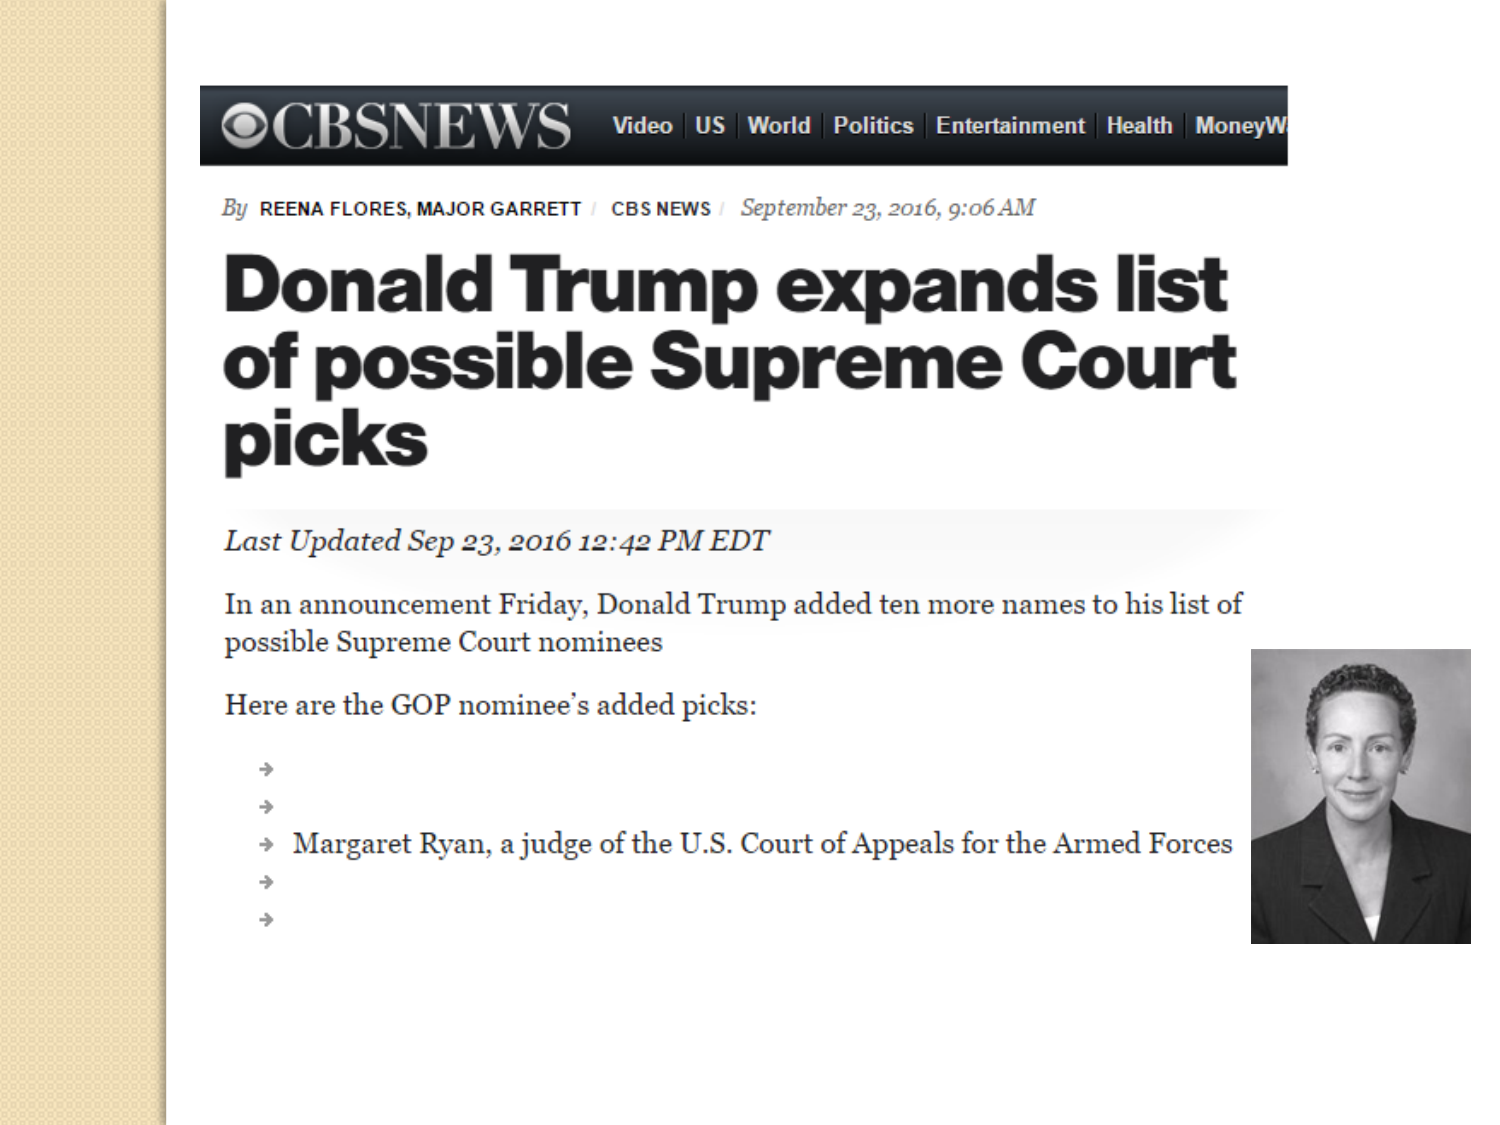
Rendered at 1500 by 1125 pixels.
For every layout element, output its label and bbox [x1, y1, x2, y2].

picture [199, 74, 1471, 944]
